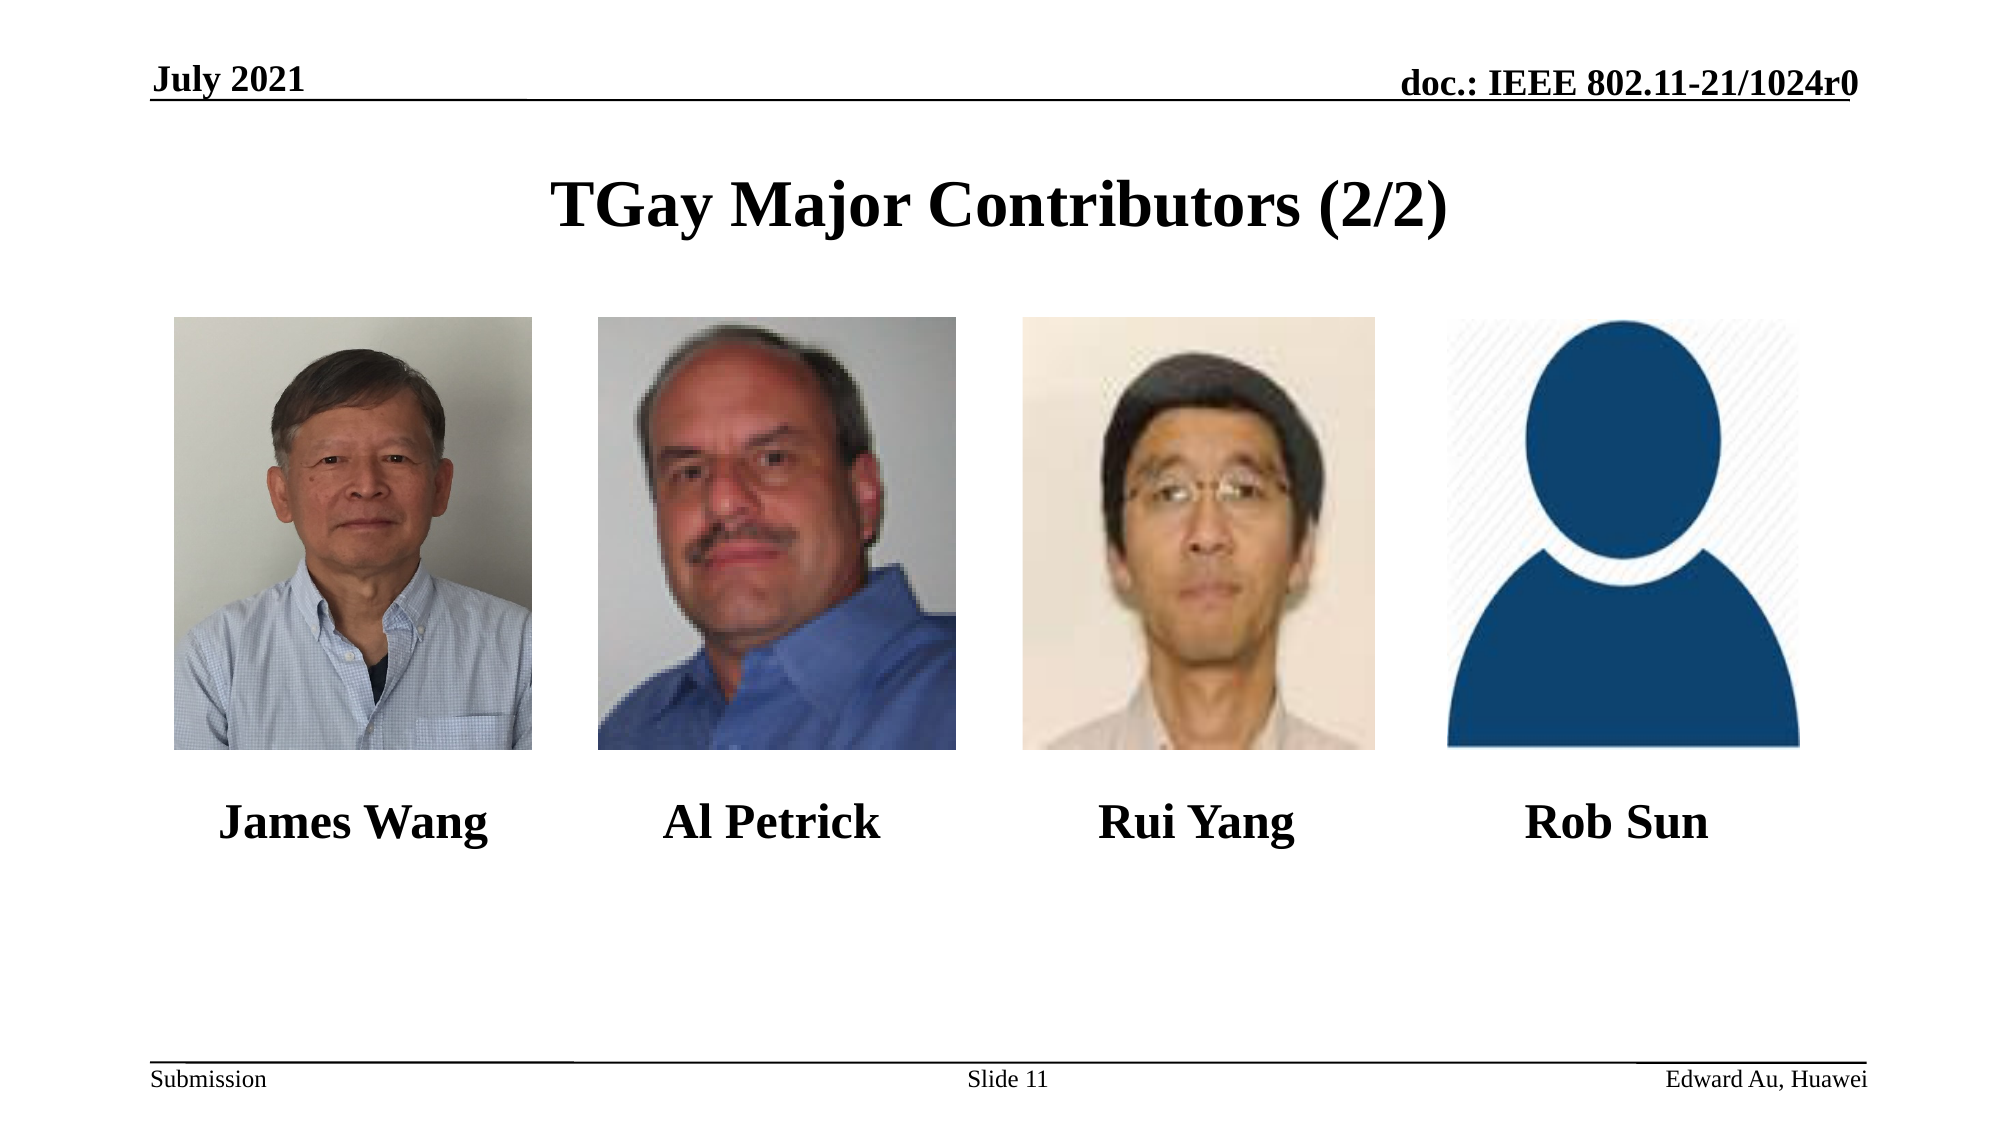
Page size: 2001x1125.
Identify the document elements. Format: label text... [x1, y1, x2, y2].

text_box James Wang [174, 780, 532, 856]
text_box Rui Yang [1017, 780, 1375, 856]
picture [1022, 317, 1376, 751]
picture [598, 317, 956, 751]
picture [1447, 319, 1801, 750]
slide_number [152, 54, 563, 100]
footer Edward Au, Huawei [1171, 1061, 1869, 1093]
slide_number Slide 11 [950, 1061, 1067, 1123]
picture [174, 317, 532, 750]
title TGay Major Contributors (2/2) [149, 112, 1850, 288]
text_box Rob Sun [1436, 781, 1797, 857]
text_box Al Petrick [593, 780, 951, 856]
